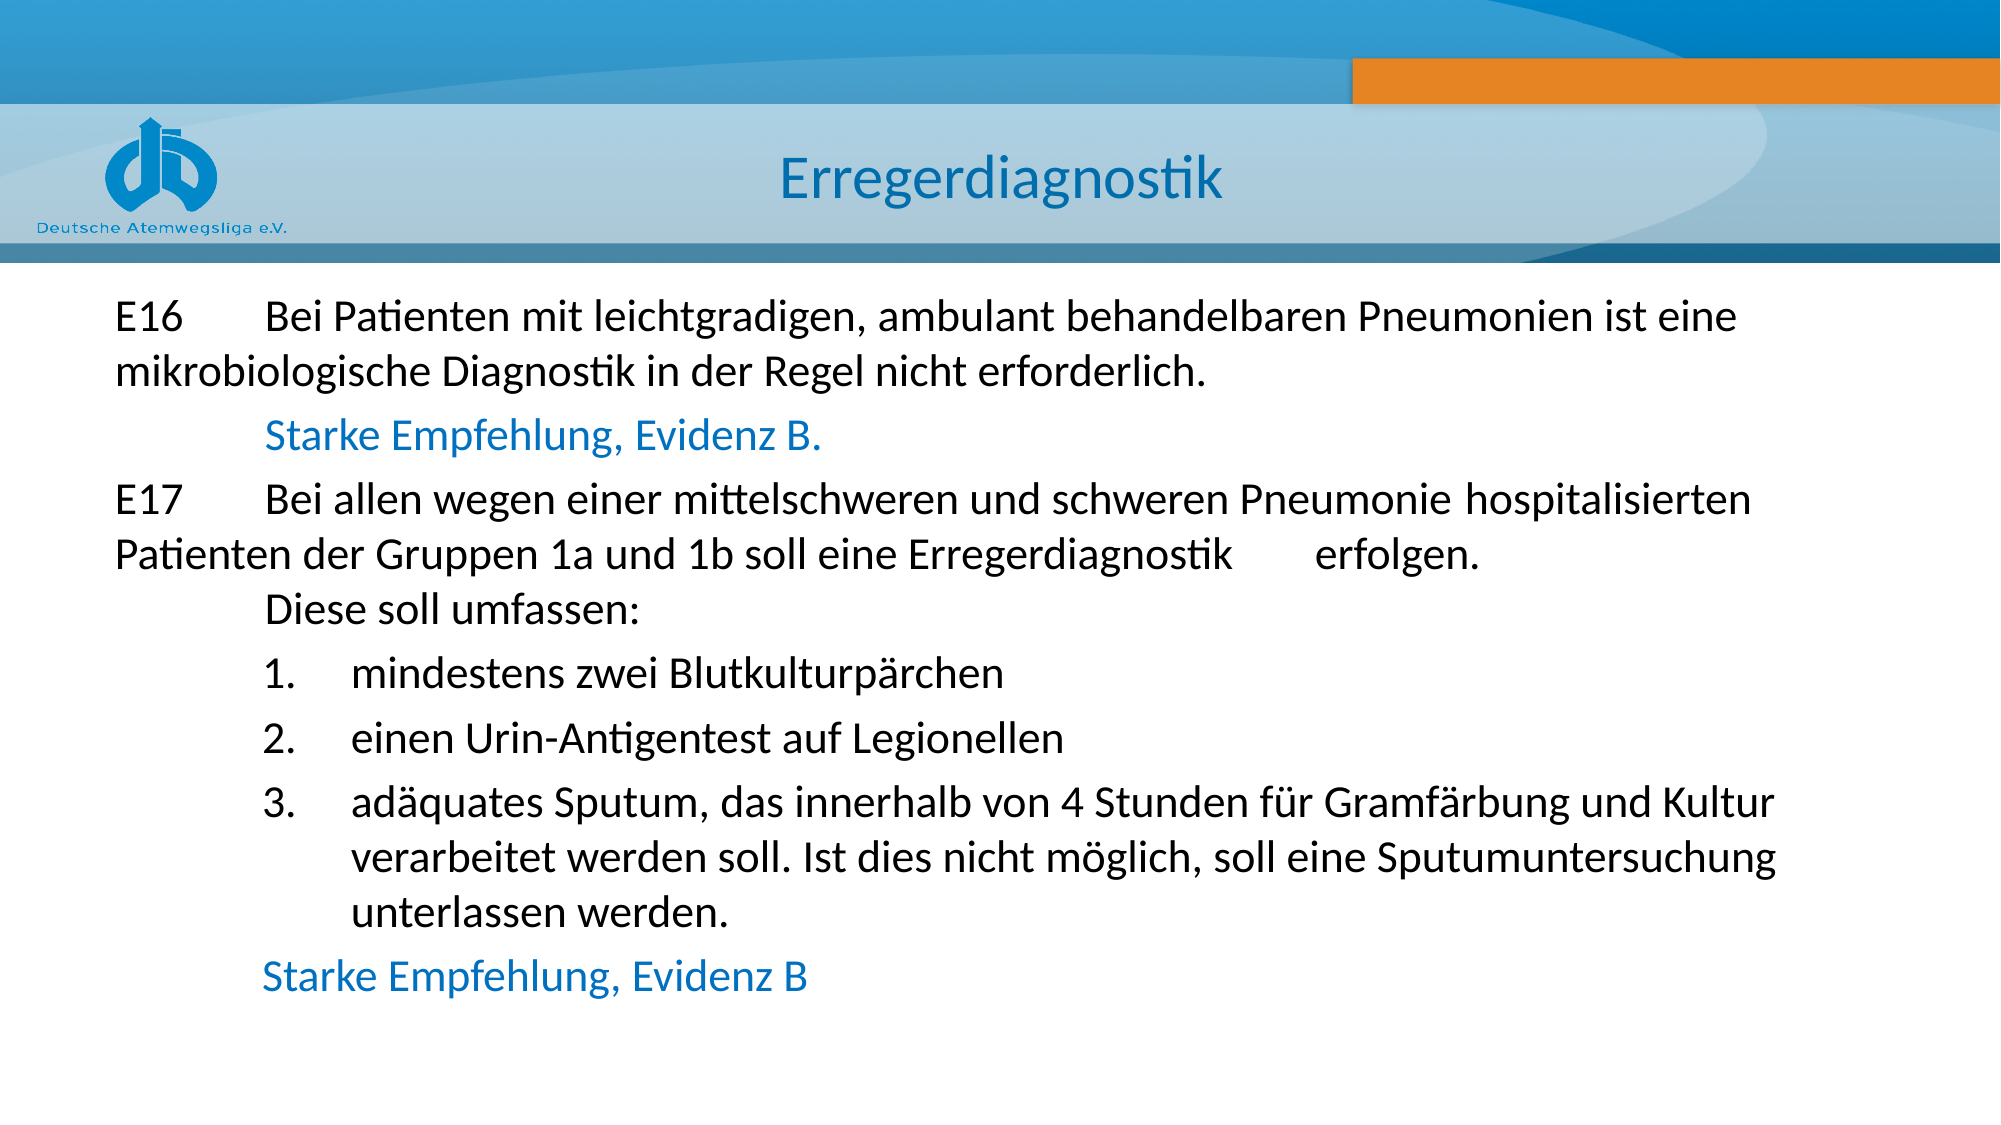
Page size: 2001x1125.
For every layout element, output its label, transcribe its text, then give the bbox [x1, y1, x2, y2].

picture [0, 0, 1680, 104]
picture [27, 117, 295, 240]
title Erregerdiagnostik [295, 104, 1709, 244]
list E16 Bei Patienten mit leichtgradigen, ambulant behandelbaren Pneumonien ist eine mikrobiologische Diagnostik in der Regel nicht erforderlich. Starke Empfehlung, Evidenz B. E17 Bei allen wegen einer mittelschweren und schweren Pneumonie hospitalisierten Patienten der Gruppen 1a und 1b soll eine Erregerdiagnostik erfolgen. Diese soll umfassen: mindestens zwei Blutkulturpärchen einen Urin-Antigentest auf Legionellen adäquates Sputum, das innerhalb von 4 Stunden für Gramfärbung und Kultur verarbeitet werden soll. Ist dies nicht möglich, soll eine Sputumuntersuchung unterlassen werden. Starke Empfehlung, Evidenz B [99, 278, 1900, 1076]
picture [0, 244, 2000, 263]
picture [182, 156, 198, 187]
